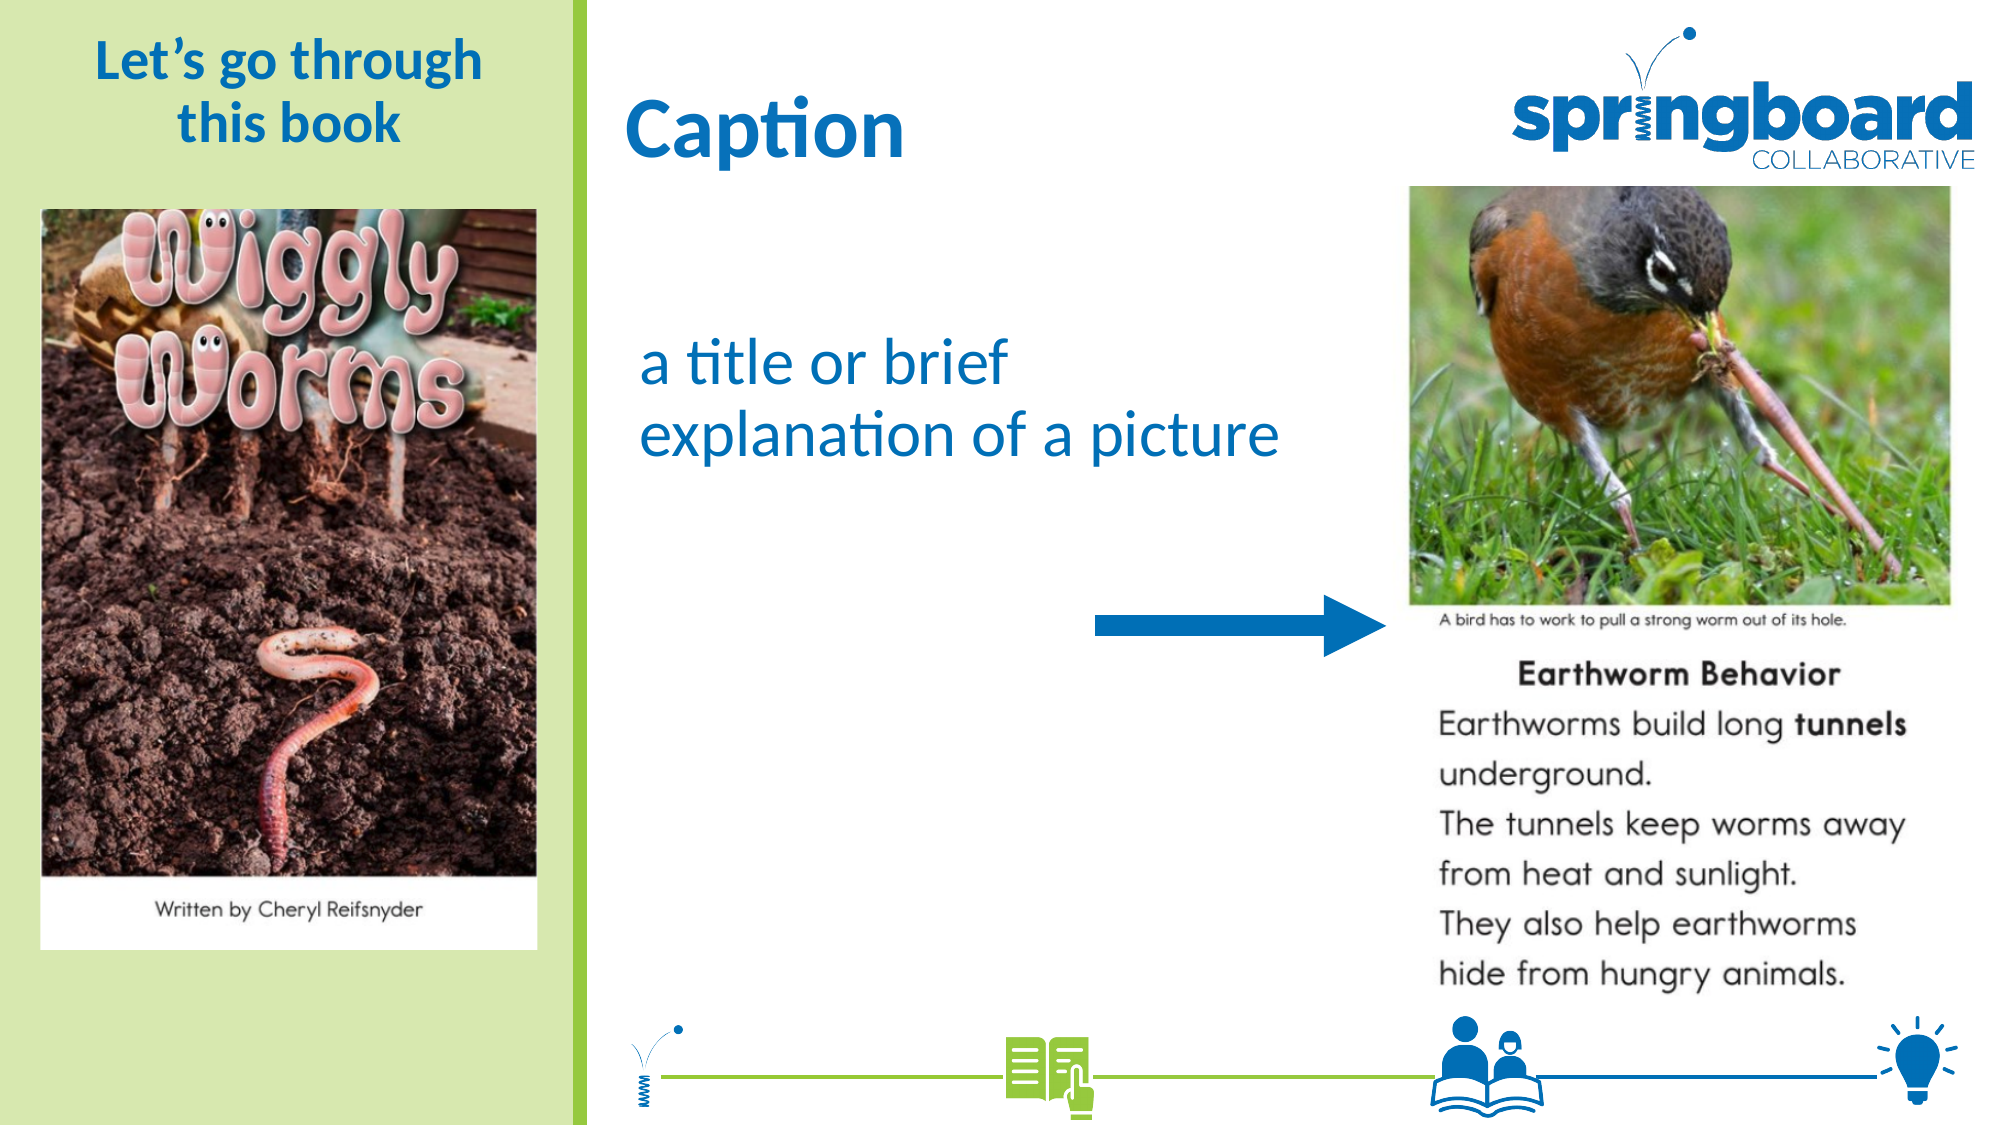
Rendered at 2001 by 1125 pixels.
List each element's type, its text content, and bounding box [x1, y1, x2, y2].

picture [1877, 1016, 1958, 1105]
picture [1430, 1016, 1544, 1118]
list Let’s go through this book [57, 21, 521, 187]
list a title or brief explanation of a picture [622, 319, 1332, 881]
picture [1513, 27, 1975, 169]
picture [631, 1025, 683, 1107]
picture [1386, 185, 1958, 1014]
title Caption [580, 0, 1513, 259]
picture [1006, 1037, 1094, 1120]
picture [39, 209, 538, 950]
